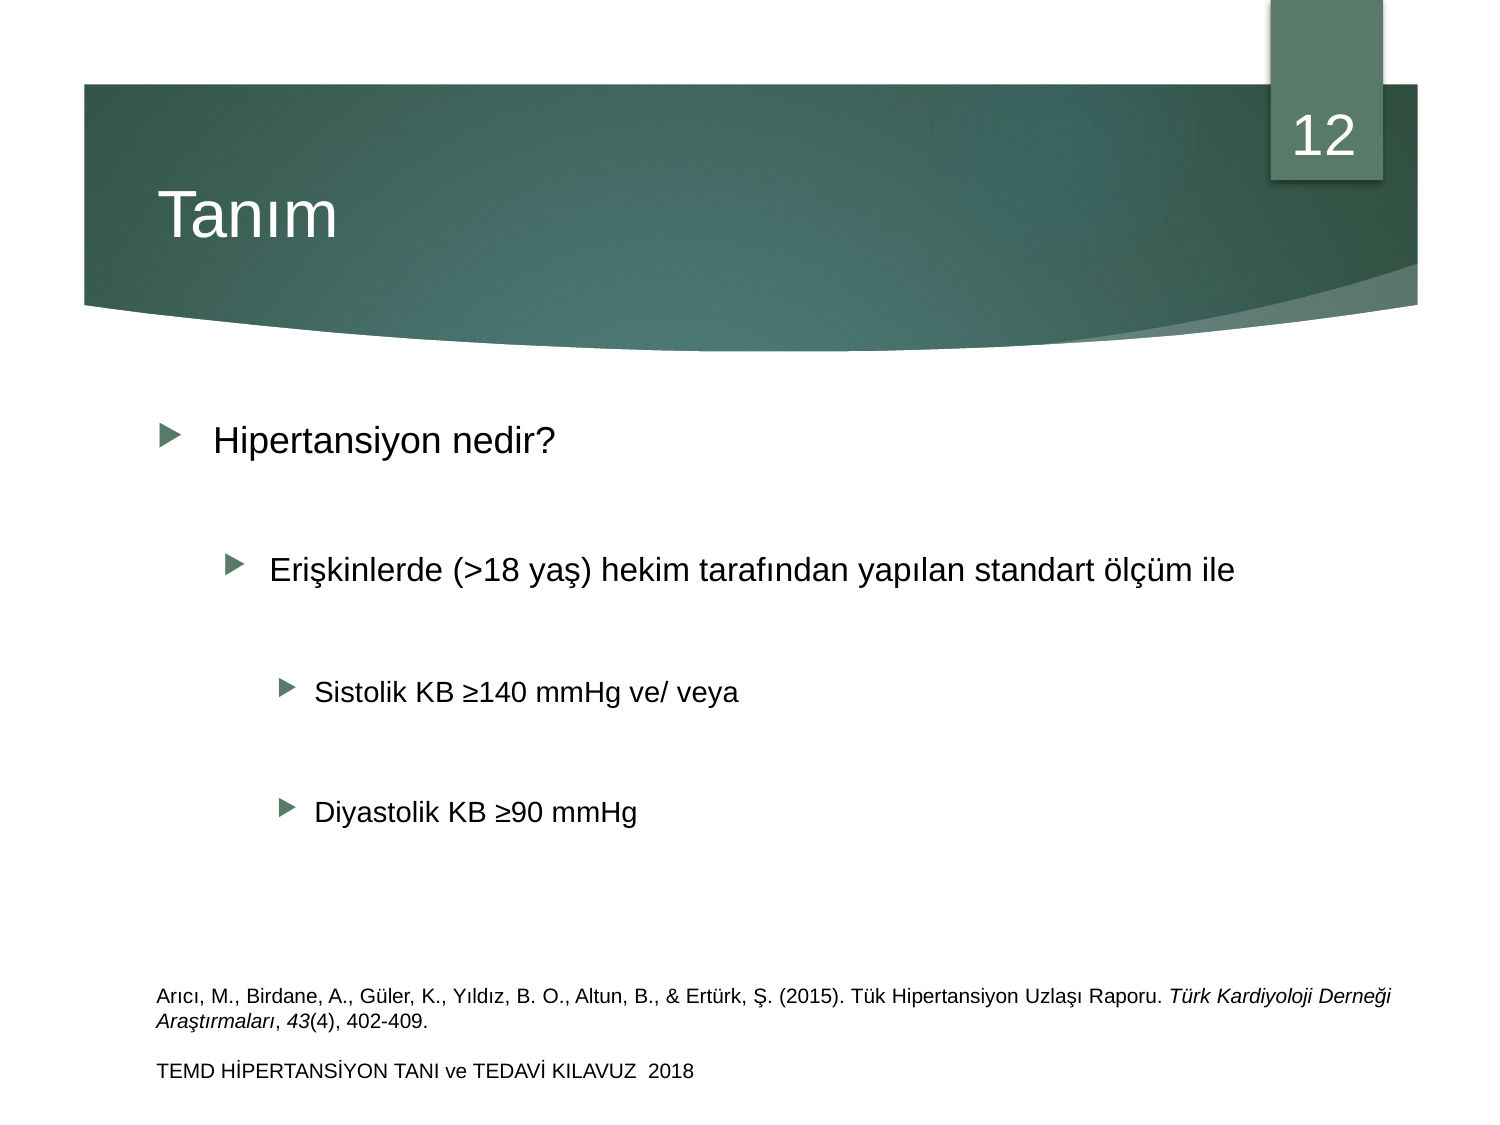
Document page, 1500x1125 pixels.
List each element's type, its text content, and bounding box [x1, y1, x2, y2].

text_box Arıcı, M., Birdane, A., Güler, K., Yıldız, B. O., Altun, B., & Ertürk, Ş. (2015). Tük Hipertansiyon Uzlaşı Raporu. Türk Kardiyoloji Derneği Araştırmaları, 43(4), 402-409. TEMD HİPERTANSİYON TANI ve TEDAVİ KILAVUZ 2018 [141, 975, 1406, 1091]
title Tanım [142, 152, 1183, 269]
slide_number 12 [1259, 48, 1390, 175]
list Hipertansiyon nedir? Erişkinlerde (>18 yaş) hekim tarafından yapılan standart ölçüm ile Sistolik KB ≥140 mmHg ve/ veya Diyastolik KB ≥90 mmHg [141, 408, 1376, 975]
